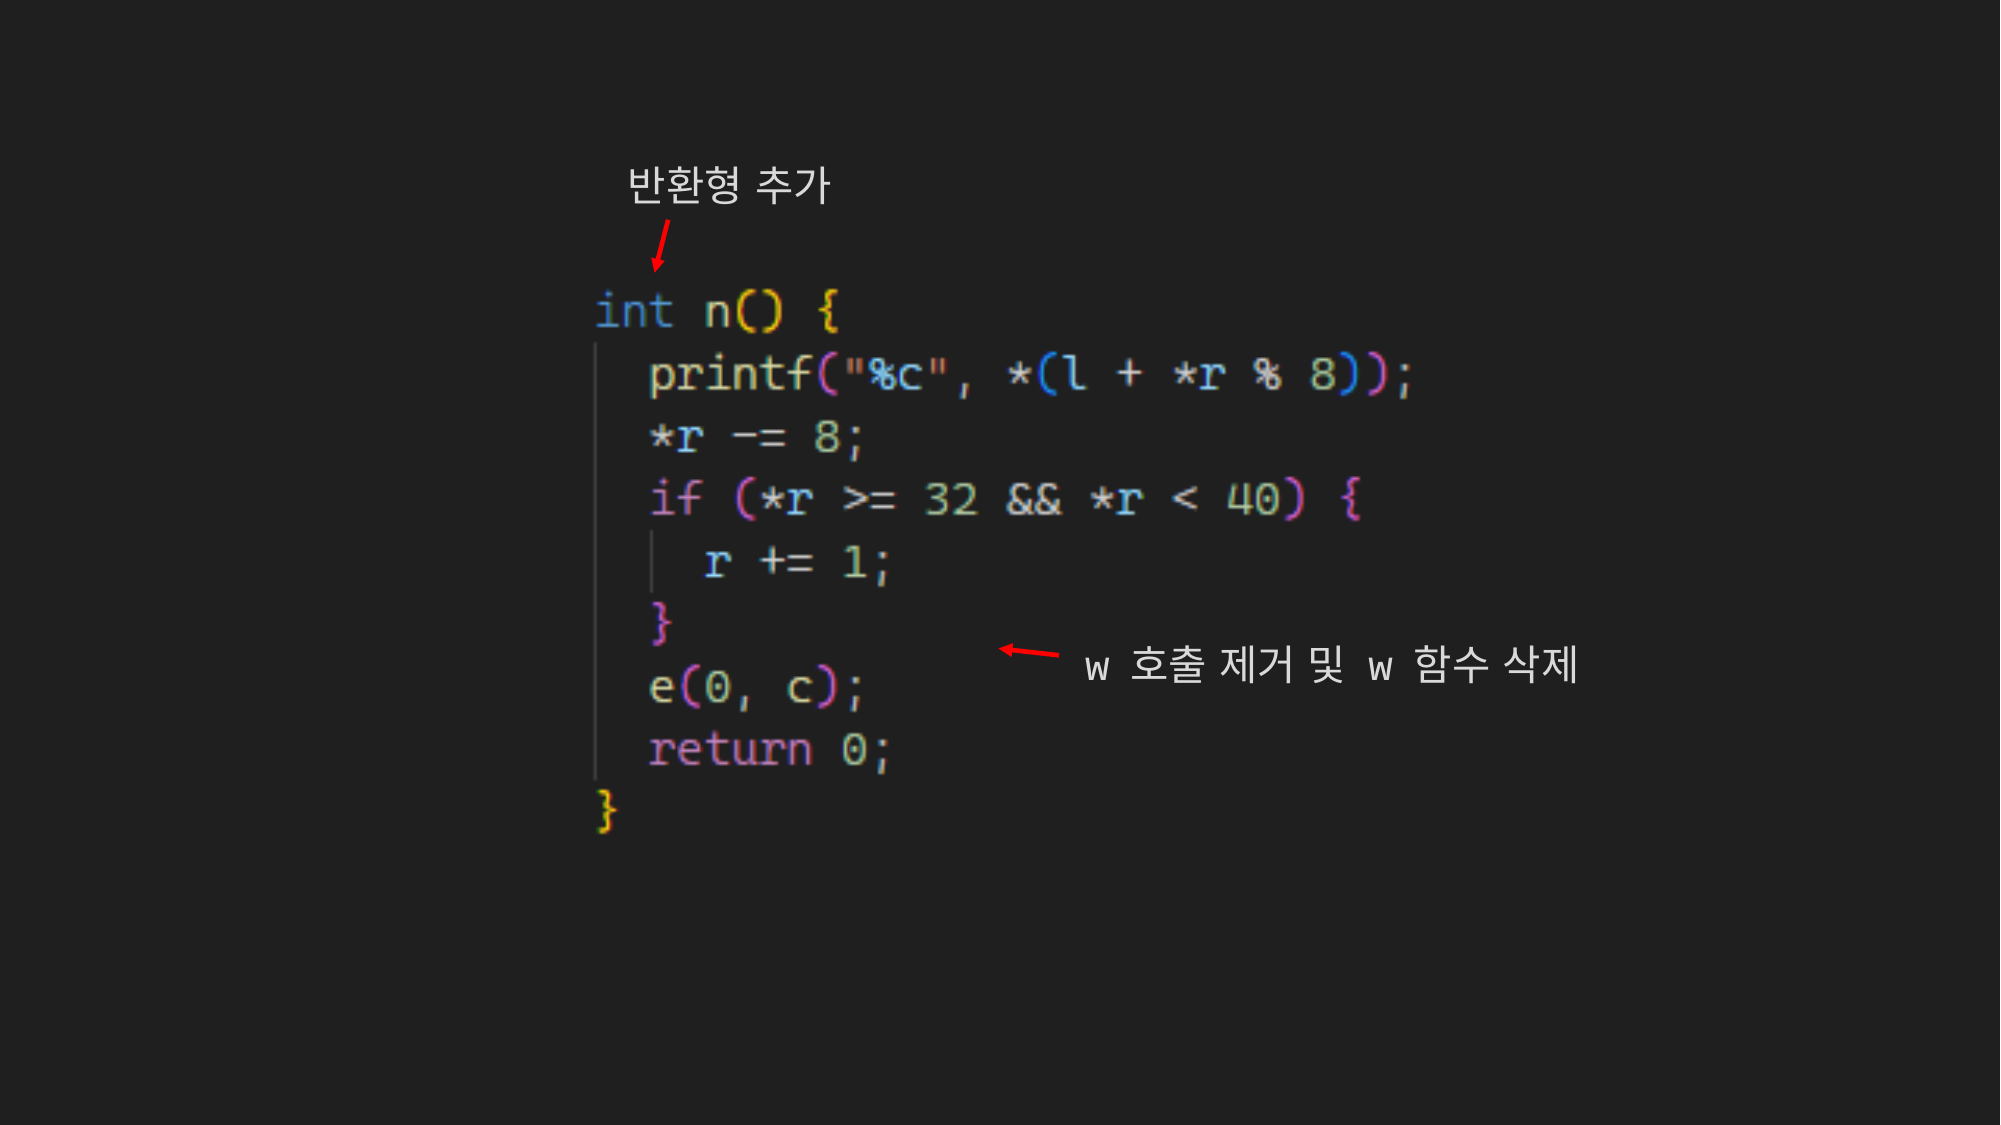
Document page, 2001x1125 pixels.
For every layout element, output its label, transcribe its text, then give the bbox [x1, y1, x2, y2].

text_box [997, 647, 1060, 656]
text_box w 호출 제거 및 w 함수 삭제 [1417, 606, 1661, 697]
text_box 반환형 추가 [613, 127, 1204, 217]
picture [582, 280, 1417, 845]
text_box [654, 219, 669, 274]
